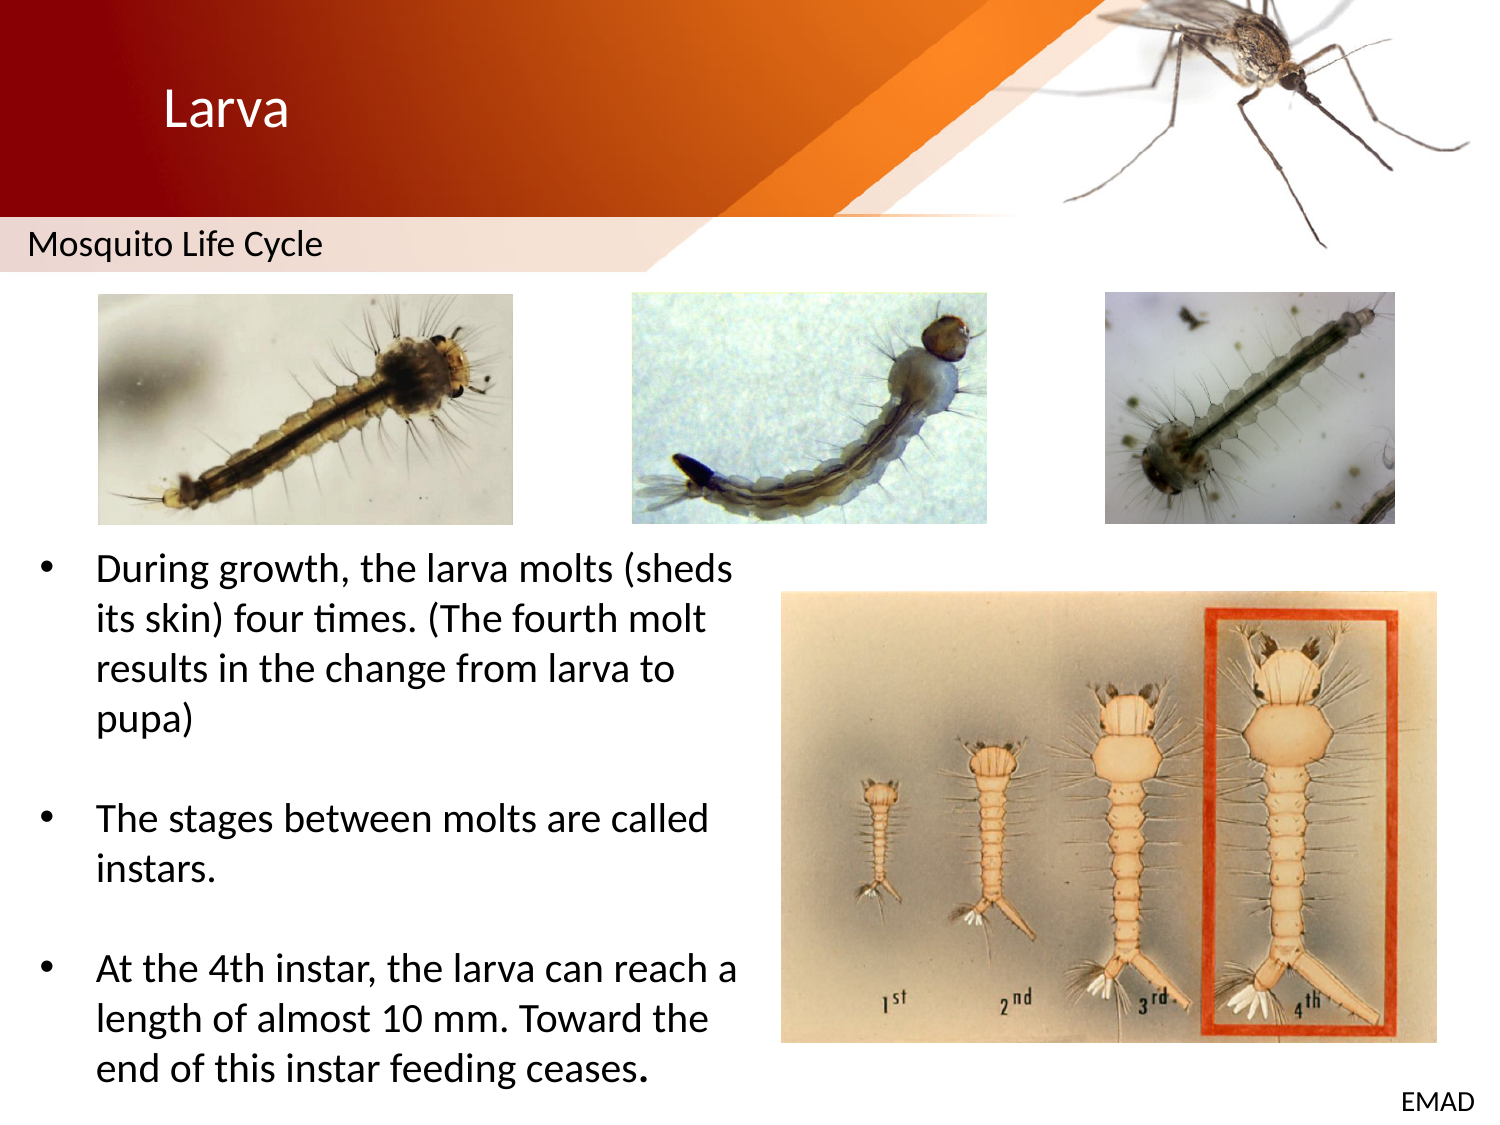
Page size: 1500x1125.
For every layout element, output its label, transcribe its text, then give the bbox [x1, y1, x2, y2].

text_box EMAD [1376, 1074, 1500, 1125]
picture [0, 0, 1500, 1125]
text_box During growth, the larva molts (sheds its skin) four times. (The fourth molt results in the change from larva to pupa) The stages between molts are called instars. At the 4th instar, the larva can reach a length of almost 10 mm. Toward the end of this instar feeding ceases. [24, 533, 757, 1125]
text_box Mosquito Life Cycle [12, 211, 539, 272]
text_box Larva [148, 61, 575, 147]
